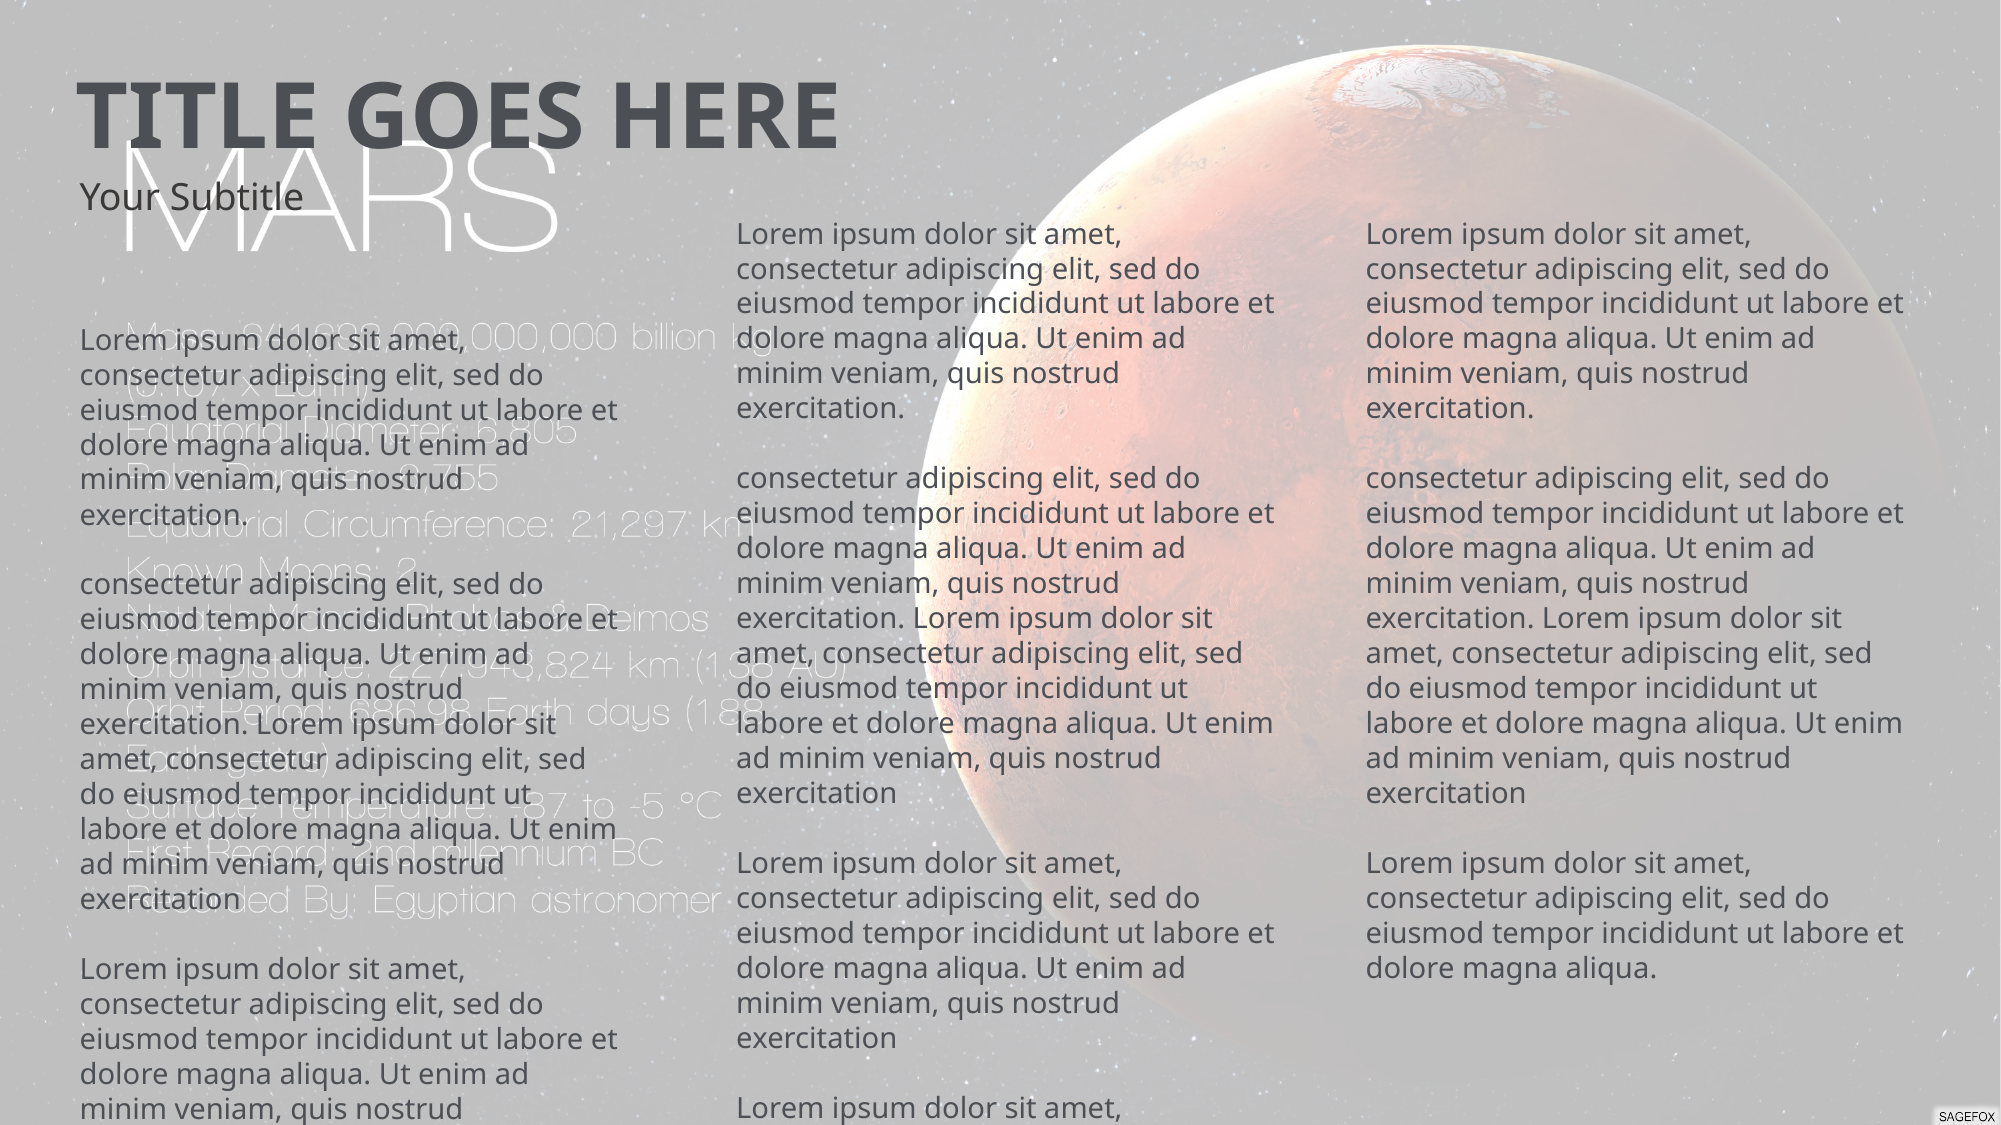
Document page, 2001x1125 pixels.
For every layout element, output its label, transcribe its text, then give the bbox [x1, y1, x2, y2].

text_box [60, 49, 1020, 227]
text_box Lorem ipsum dolor sit amet, consectetur adipiscing elit, sed do eiusmod tempor incididunt ut labore et dolore magna aliqua. Ut enim ad minim veniam, quis nostrud exercitation. consectetur adipiscing elit, sed do eiusmod tempor incididunt ut labore et dolore magna aliqua. Ut enim ad minim veniam, quis nostrud exercitation. Lorem ipsum dolor sit amet, consectetur adipiscing elit, sed do eiusmod tempor incididunt ut labore et dolore magna aliqua. Ut enim ad minim veniam, quis nostrud exercitation Lorem ipsum dolor sit amet, consectetur adipiscing elit, sed do eiusmod tempor incididunt ut labore et dolore magna aliqua. Ut enim ad minim veniam, quis nostrud exercitation. [64, 313, 635, 1125]
text_box Lorem ipsum dolor sit amet, consectetur adipiscing elit, sed do eiusmod tempor incididunt ut labore et dolore magna aliqua. Ut enim ad minim veniam, quis nostrud exercitation. consectetur adipiscing elit, sed do eiusmod tempor incididunt ut labore et dolore magna aliqua. Ut enim ad minim veniam, quis nostrud exercitation. Lorem ipsum dolor sit amet, consectetur adipiscing elit, sed do eiusmod tempor incididunt ut labore et dolore magna aliqua. Ut enim ad minim veniam, quis nostrud exercitation Lorem ipsum dolor sit amet, consectetur adipiscing elit, sed do eiusmod tempor incididunt ut labore et dolore magna aliqua. Ut enim ad minim veniam, quis nostrud exercitation Lorem ipsum dolor sit amet, consectetur adipiscing elit, sed do eiusmod. [721, 207, 1292, 1125]
picture [1936, 1111, 1997, 1125]
text_box Lorem ipsum dolor sit amet, consectetur adipiscing elit, sed do eiusmod tempor incididunt ut labore et dolore magna aliqua. Ut enim ad minim veniam, quis nostrud exercitation. consectetur adipiscing elit, sed do eiusmod tempor incididunt ut labore et dolore magna aliqua. Ut enim ad minim veniam, quis nostrud exercitation. Lorem ipsum dolor sit amet, consectetur adipiscing elit, sed do eiusmod tempor incididunt ut labore et dolore magna aliqua. Ut enim ad minim veniam, quis nostrud exercitation Lorem ipsum dolor sit amet, consectetur adipiscing elit, sed do eiusmod tempor incididunt ut labore et dolore magna aliqua. [1350, 207, 1921, 992]
